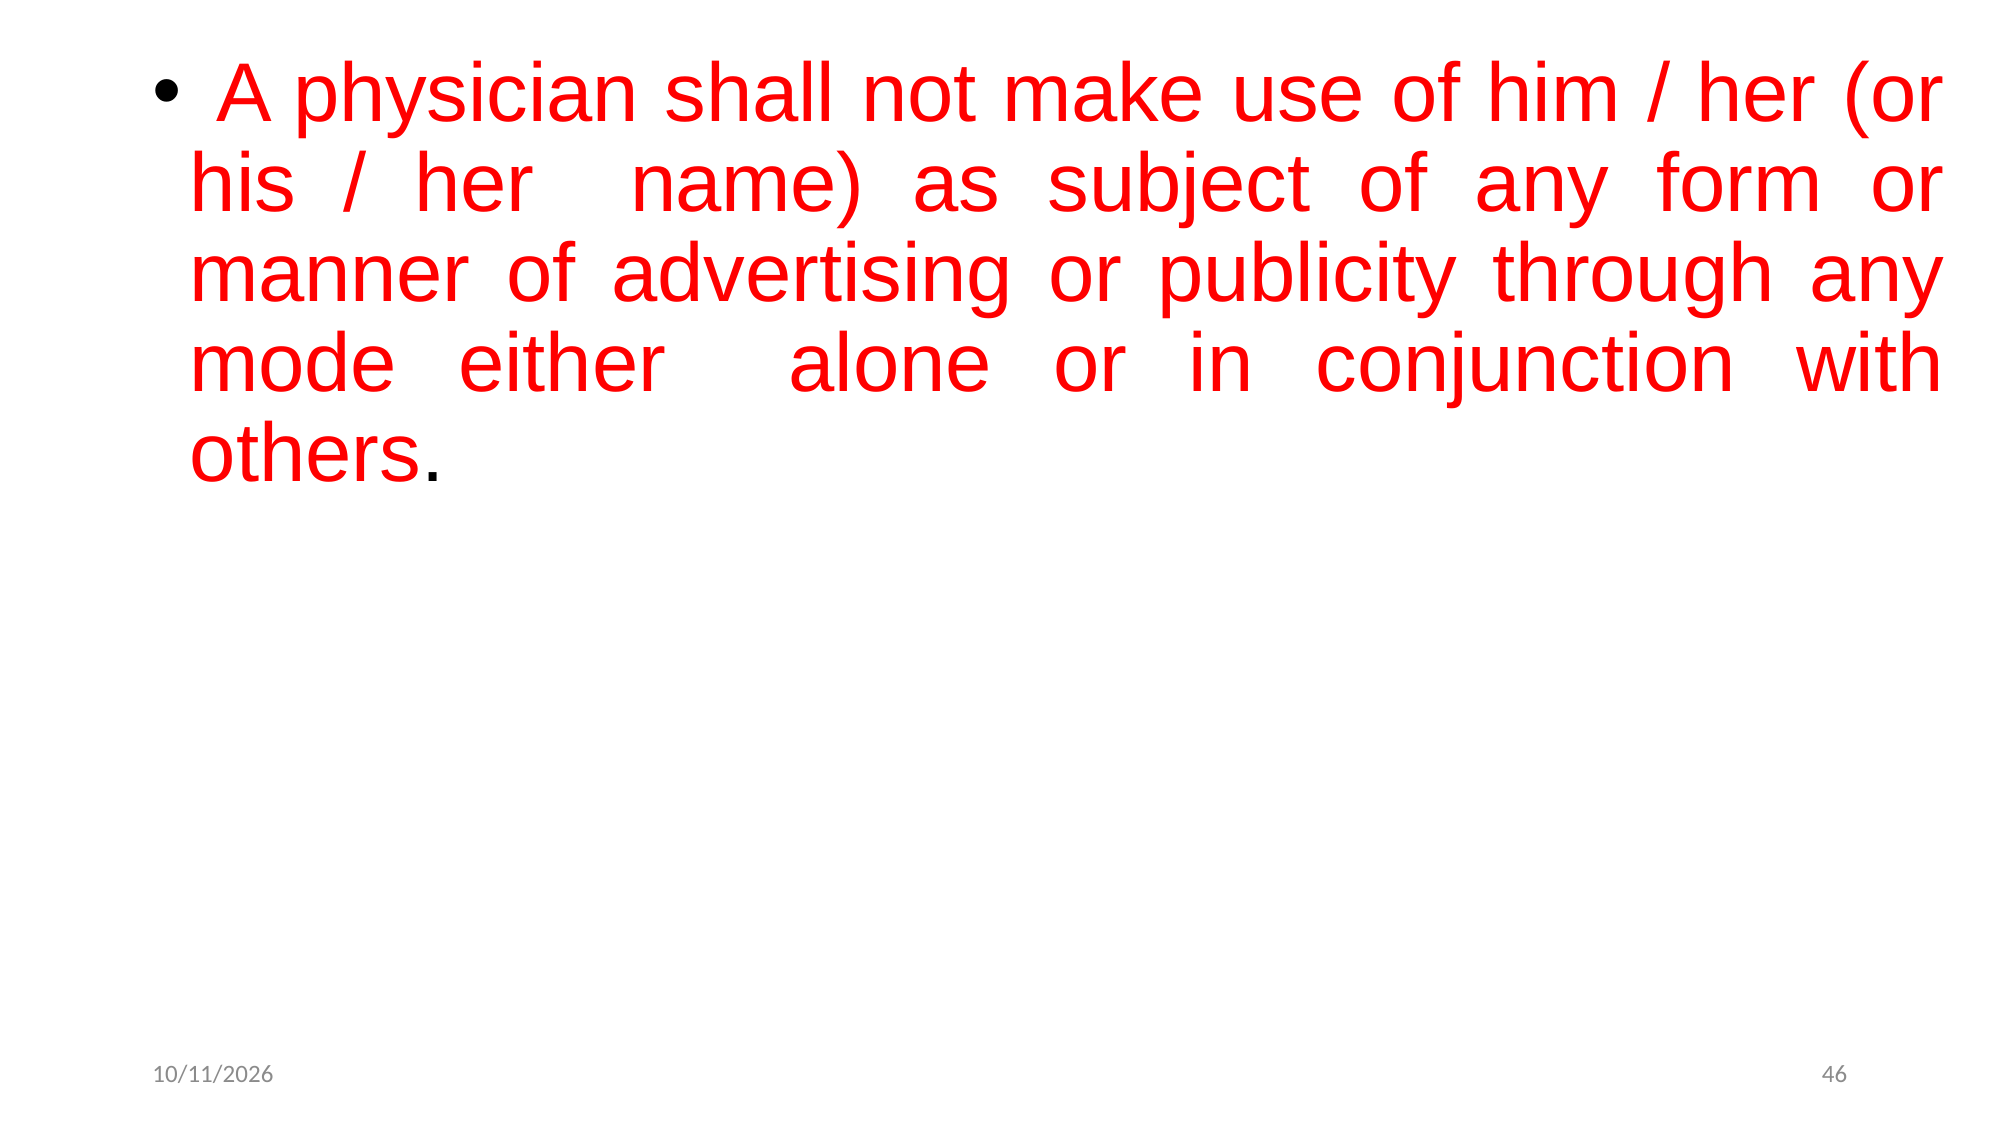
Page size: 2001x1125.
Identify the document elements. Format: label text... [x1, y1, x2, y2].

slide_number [137, 1042, 588, 1103]
list A physician shall not make use of him / her (or his / her name) as subject of any form or manner of advertising or publicity through any mode either alone or in conjunction with others. [137, 42, 1960, 1014]
slide_number 46 [1412, 1042, 1863, 1103]
